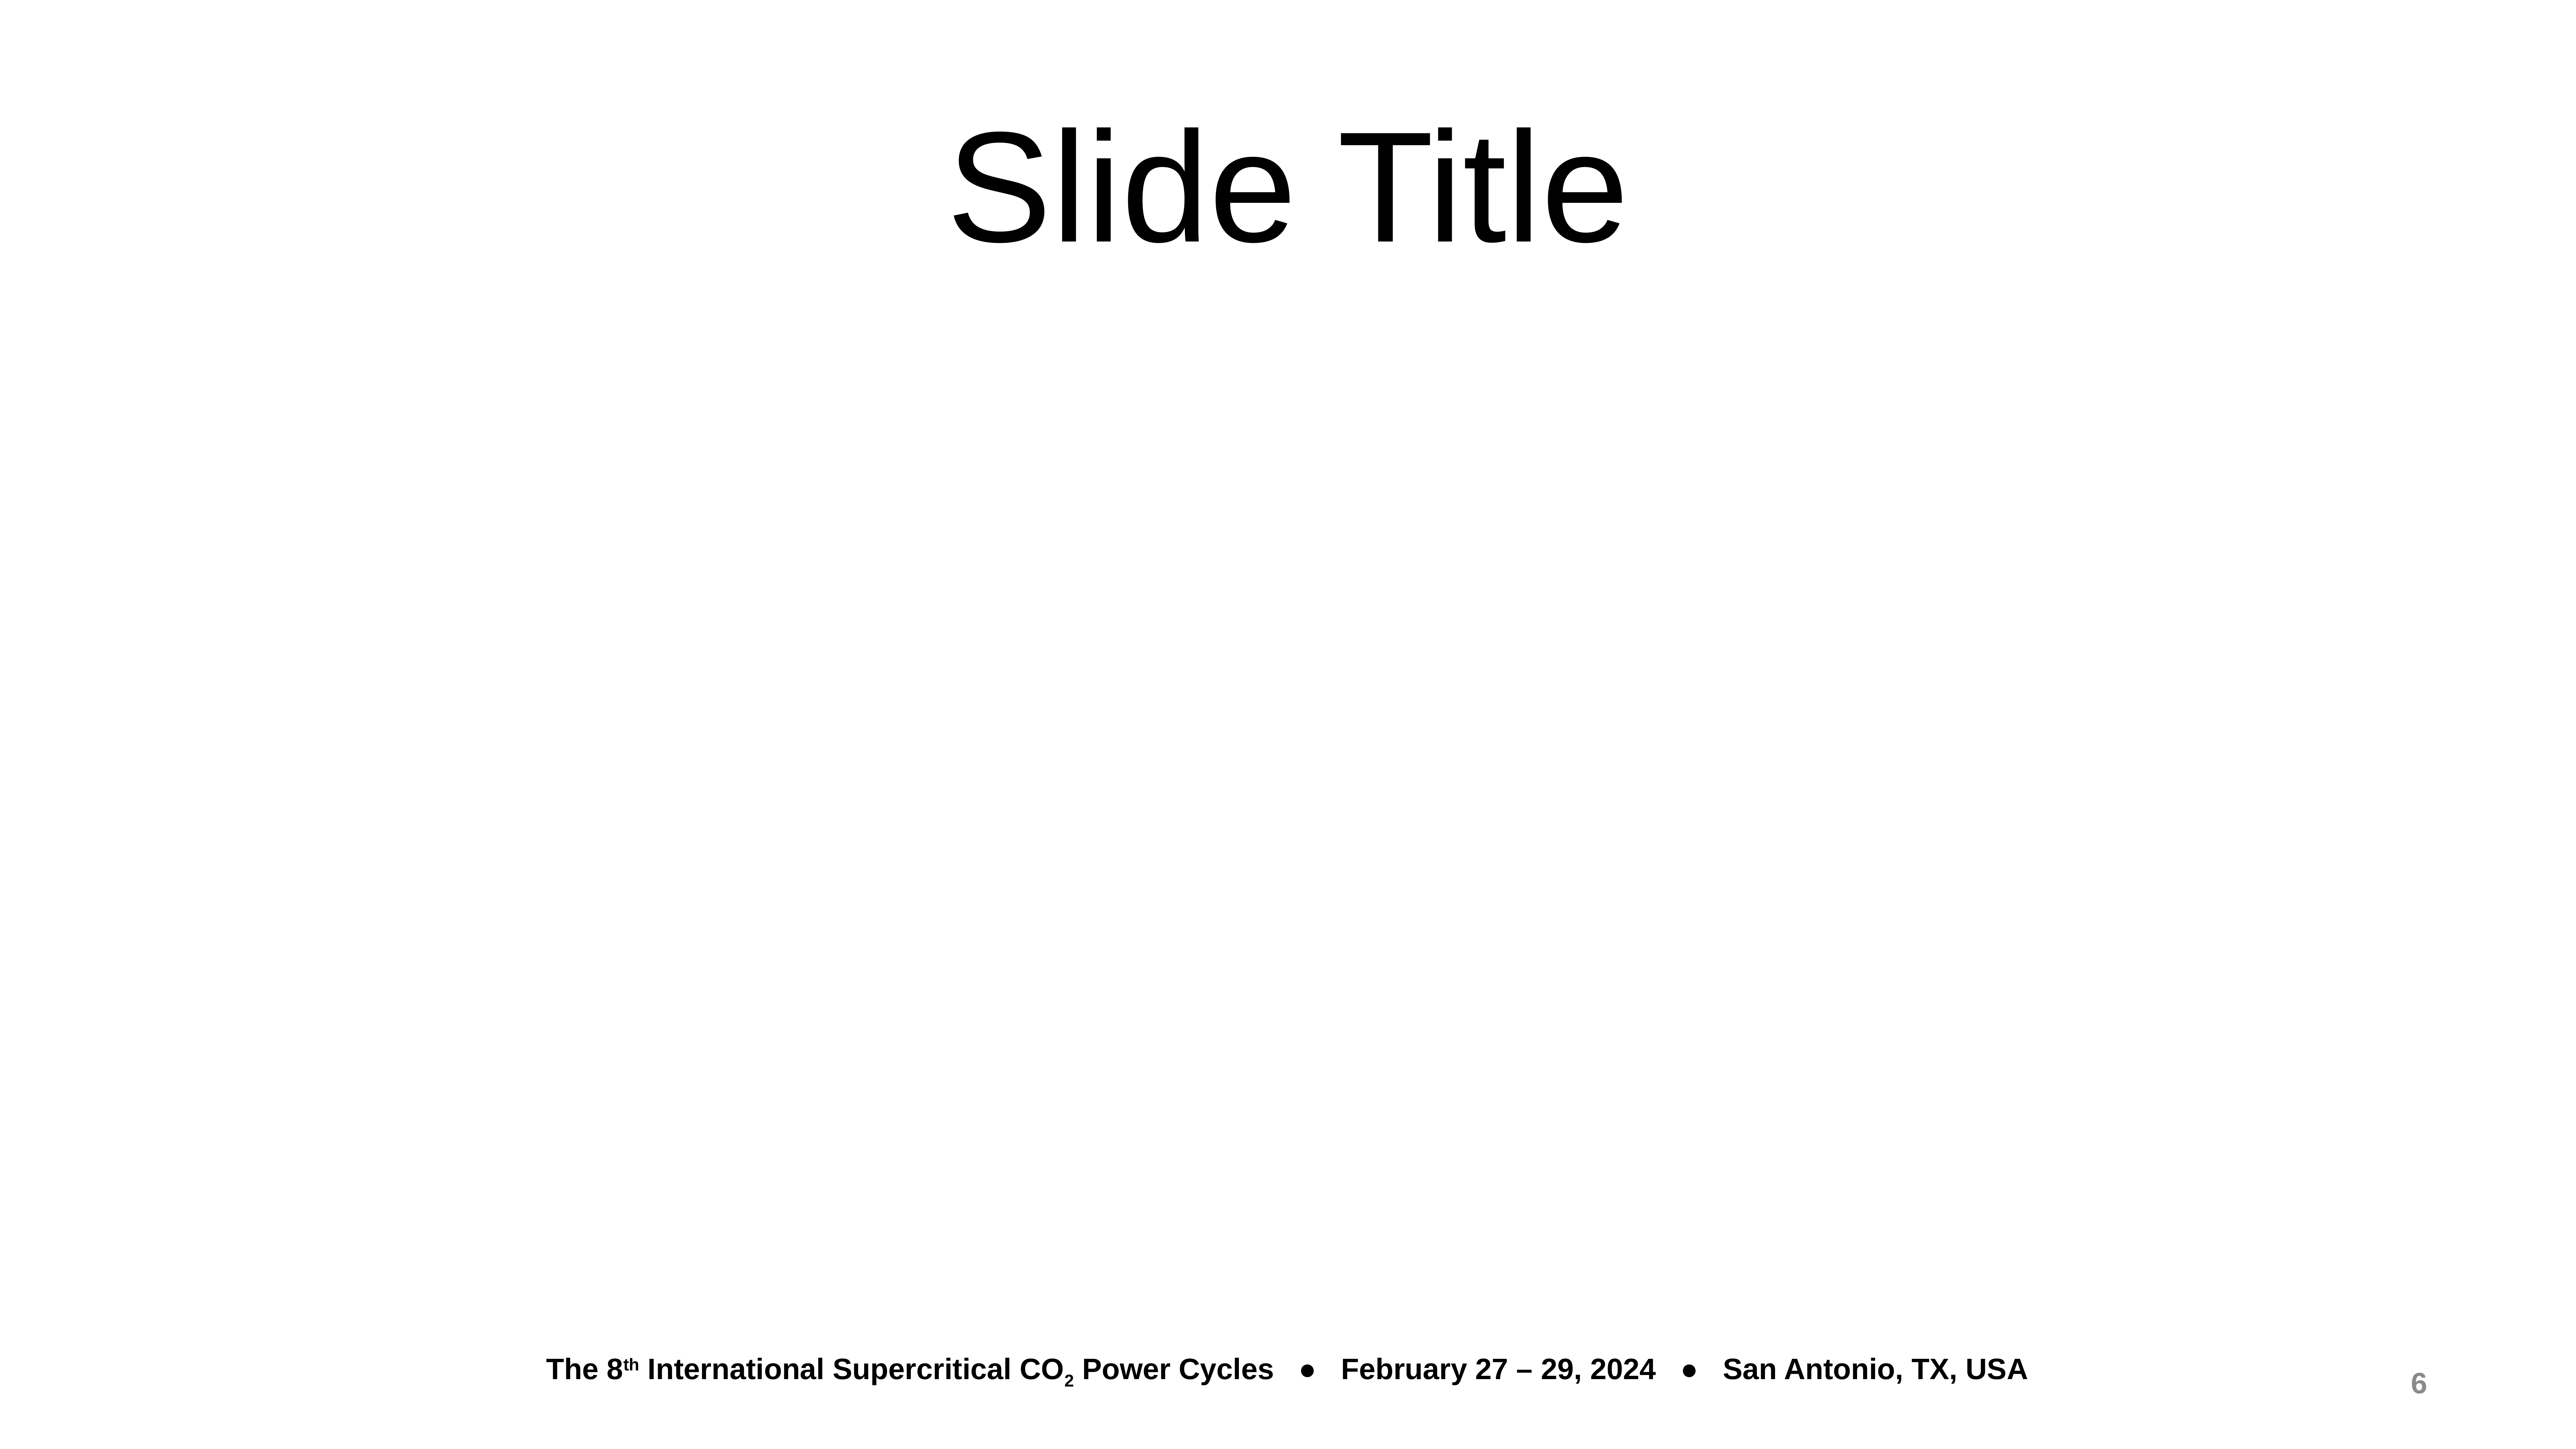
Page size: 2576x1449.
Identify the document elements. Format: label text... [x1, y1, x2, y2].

title Slide Title [128, 58, 2447, 300]
footer The 8th International Supercritical CO2 Power Cycles ● February 27 – 29, 2024 ● San Antonio, TX, USA [241, 1347, 2334, 1425]
slide_number 6 [2313, 1343, 2447, 1420]
